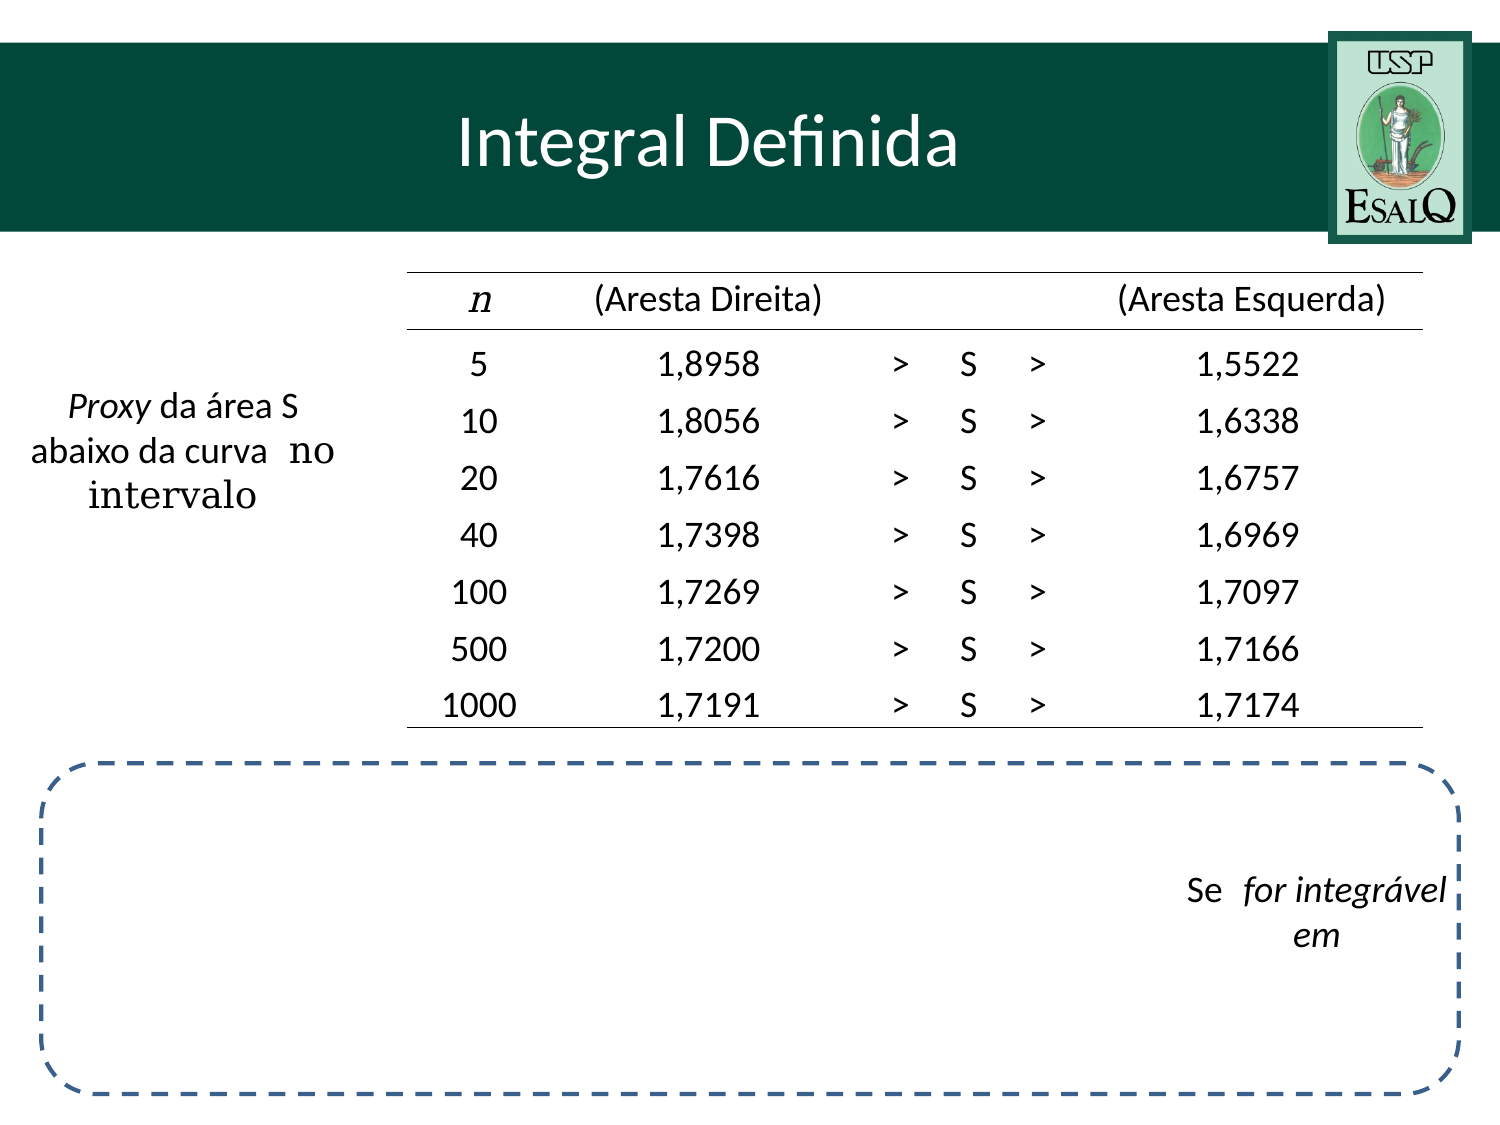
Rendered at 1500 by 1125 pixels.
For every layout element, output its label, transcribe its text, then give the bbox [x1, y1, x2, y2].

table_header [866, 273, 935, 329]
table_cell > [866, 671, 935, 727]
table_cell 1,7191 [550, 671, 866, 727]
table_cell 1,6969 [1072, 500, 1423, 557]
picture [1328, 31, 1472, 244]
table_cell 1,7166 [1072, 614, 1423, 671]
table_cell > [1003, 500, 1072, 557]
text_box [39, 761, 1461, 1097]
table_cell S [935, 386, 1003, 443]
table_cell 100 [407, 557, 550, 614]
table_cell > [866, 500, 935, 557]
table_cell 1,7398 [550, 500, 866, 557]
table_cell 1,5522 [1072, 330, 1423, 386]
table_header [935, 273, 1003, 329]
table_cell S [935, 500, 1003, 557]
table_cell 1,6757 [1072, 443, 1423, 500]
table_cell > [1003, 386, 1072, 443]
table_cell S [935, 330, 1003, 386]
table_cell > [1003, 443, 1072, 500]
table_cell 1,7269 [550, 557, 866, 614]
table_cell 1,6338 [1072, 386, 1423, 443]
table_cell S [935, 443, 1003, 500]
table_cell 1,8056 [550, 386, 866, 443]
table_cell 1,7174 [1072, 671, 1423, 727]
table_cell > [866, 443, 935, 500]
table_cell > [866, 386, 935, 443]
table_header [1003, 273, 1072, 329]
table_cell 40 [407, 500, 550, 557]
table_cell > [866, 557, 935, 614]
table_cell > [866, 614, 935, 671]
table_cell > [1003, 330, 1072, 386]
table_cell 1,8958 [550, 330, 866, 386]
table_cell > [1003, 671, 1072, 727]
table_cell > [1003, 614, 1072, 671]
table_cell 5 [407, 330, 550, 386]
table_cell > [1003, 557, 1072, 614]
table_cell 1,7200 [550, 614, 866, 671]
table_cell S [935, 557, 1003, 614]
table_cell > [866, 330, 935, 386]
table_cell 1,7616 [550, 443, 866, 500]
table_cell 500 [407, 614, 550, 671]
table_header (Aresta Esquerda) [1072, 273, 1423, 329]
table_cell S [935, 614, 1003, 671]
table_cell 1,7097 [1072, 557, 1423, 614]
table_cell 20 [407, 443, 550, 500]
table_cell 10 [407, 386, 550, 443]
title Integral Definida [76, 42, 1341, 231]
table_cell 1000 [407, 671, 550, 727]
table_cell S [935, 671, 1003, 727]
table_header n [407, 273, 550, 329]
table_header (Aresta Direita) [550, 273, 866, 329]
